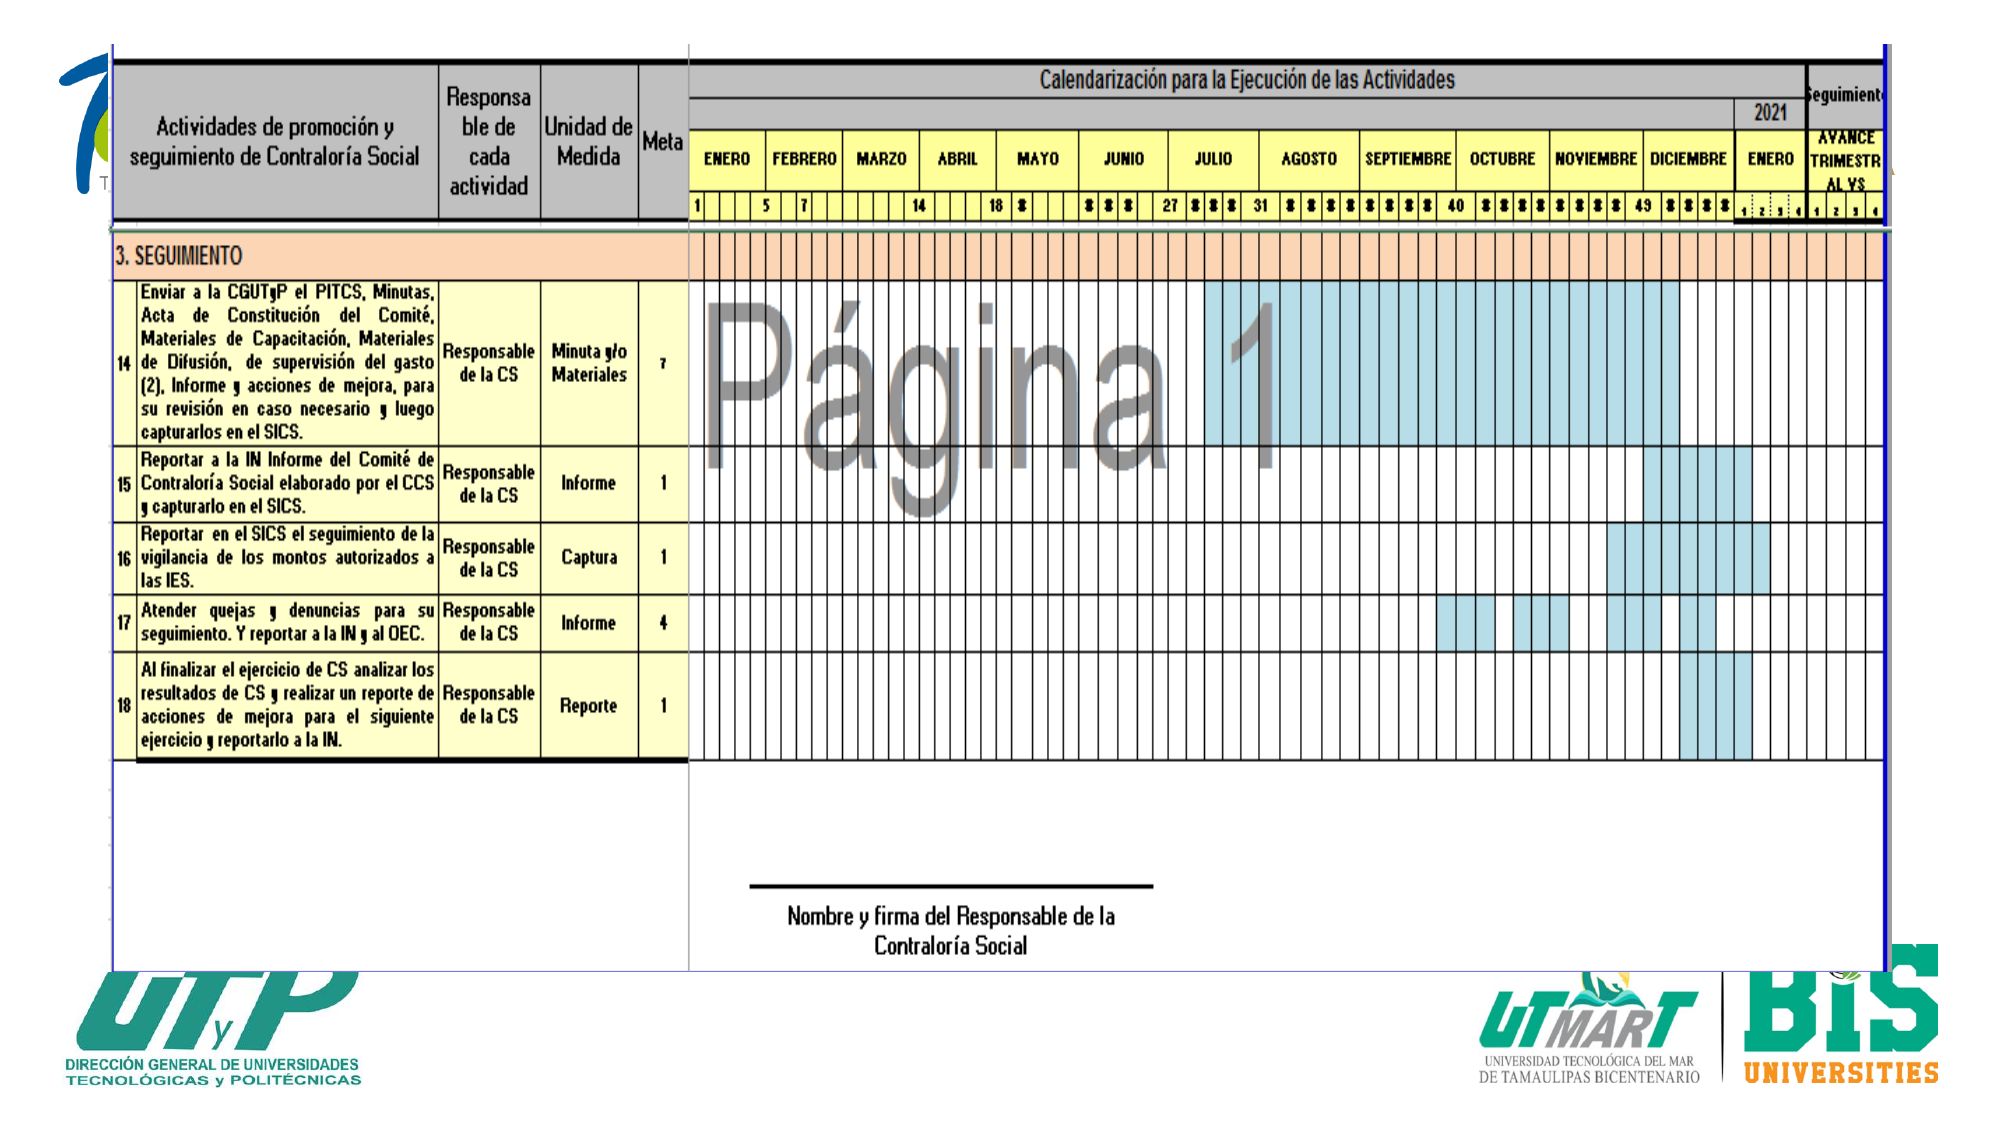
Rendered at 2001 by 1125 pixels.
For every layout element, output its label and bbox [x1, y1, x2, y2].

picture [59, 31, 1938, 1088]
